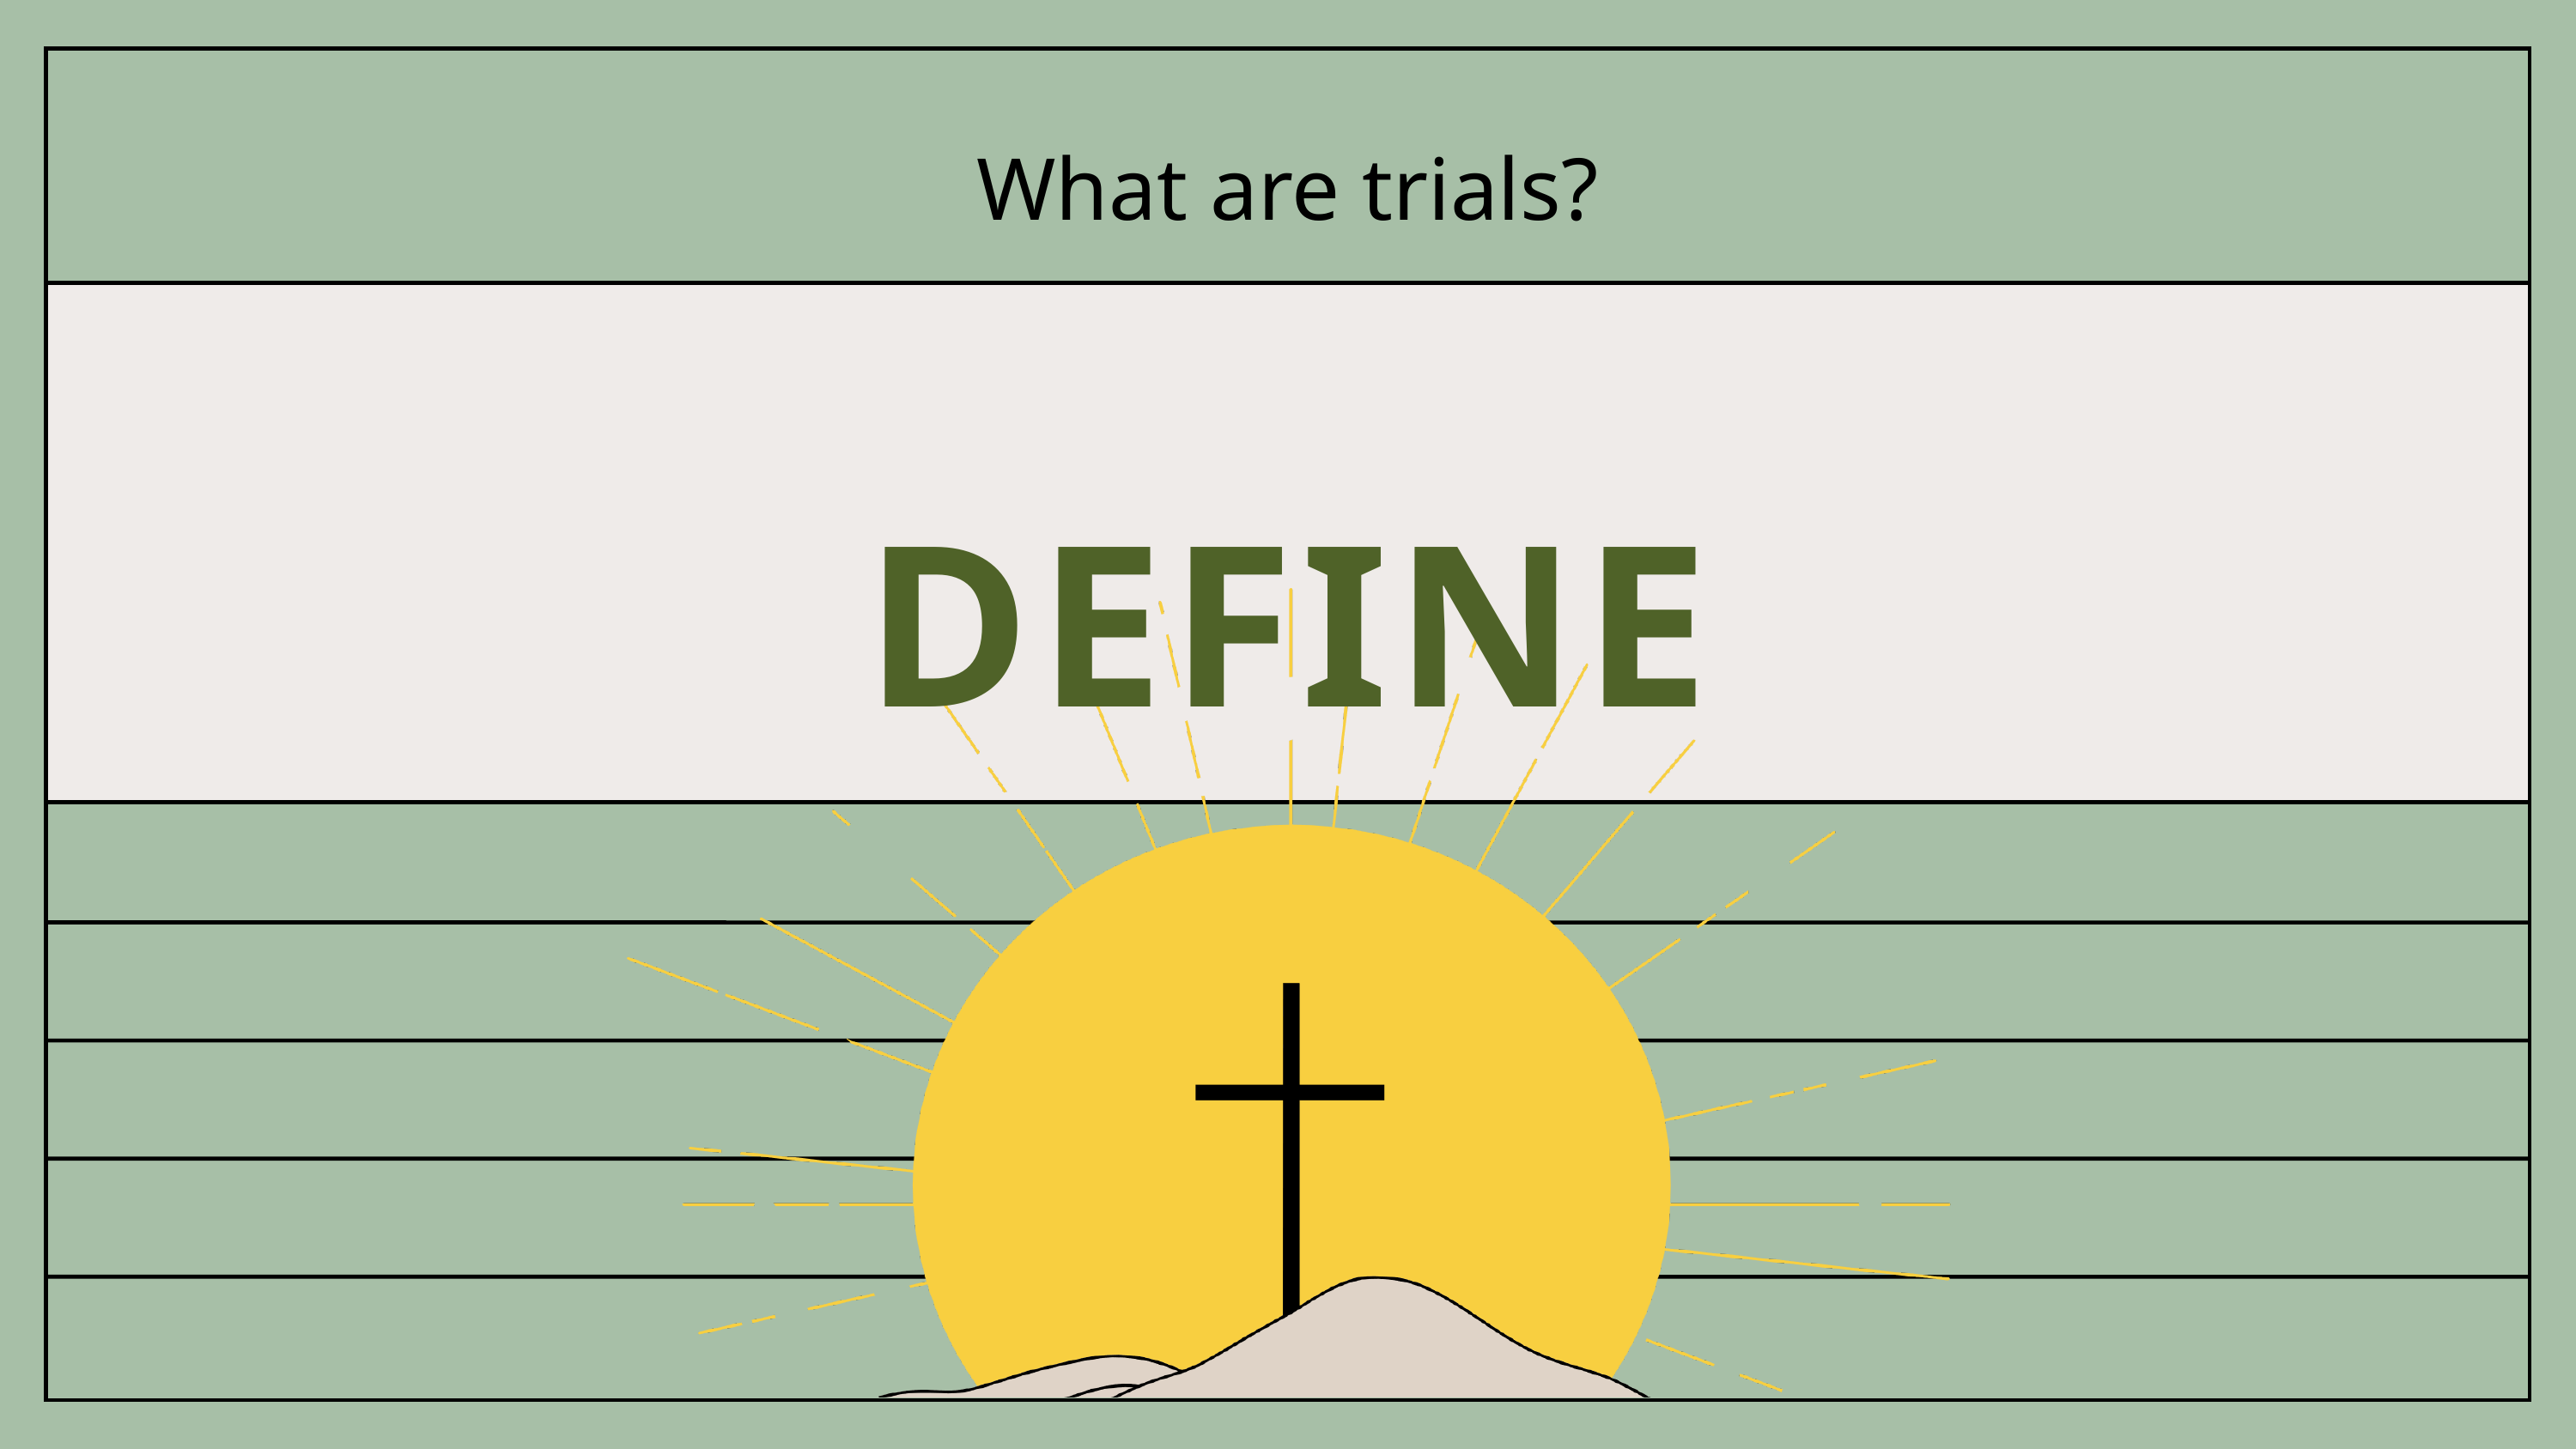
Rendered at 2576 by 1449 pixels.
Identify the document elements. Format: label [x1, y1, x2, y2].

text_box [46, 48, 2530, 282]
text_box [46, 812, 2530, 1401]
text_box [46, 282, 2530, 803]
